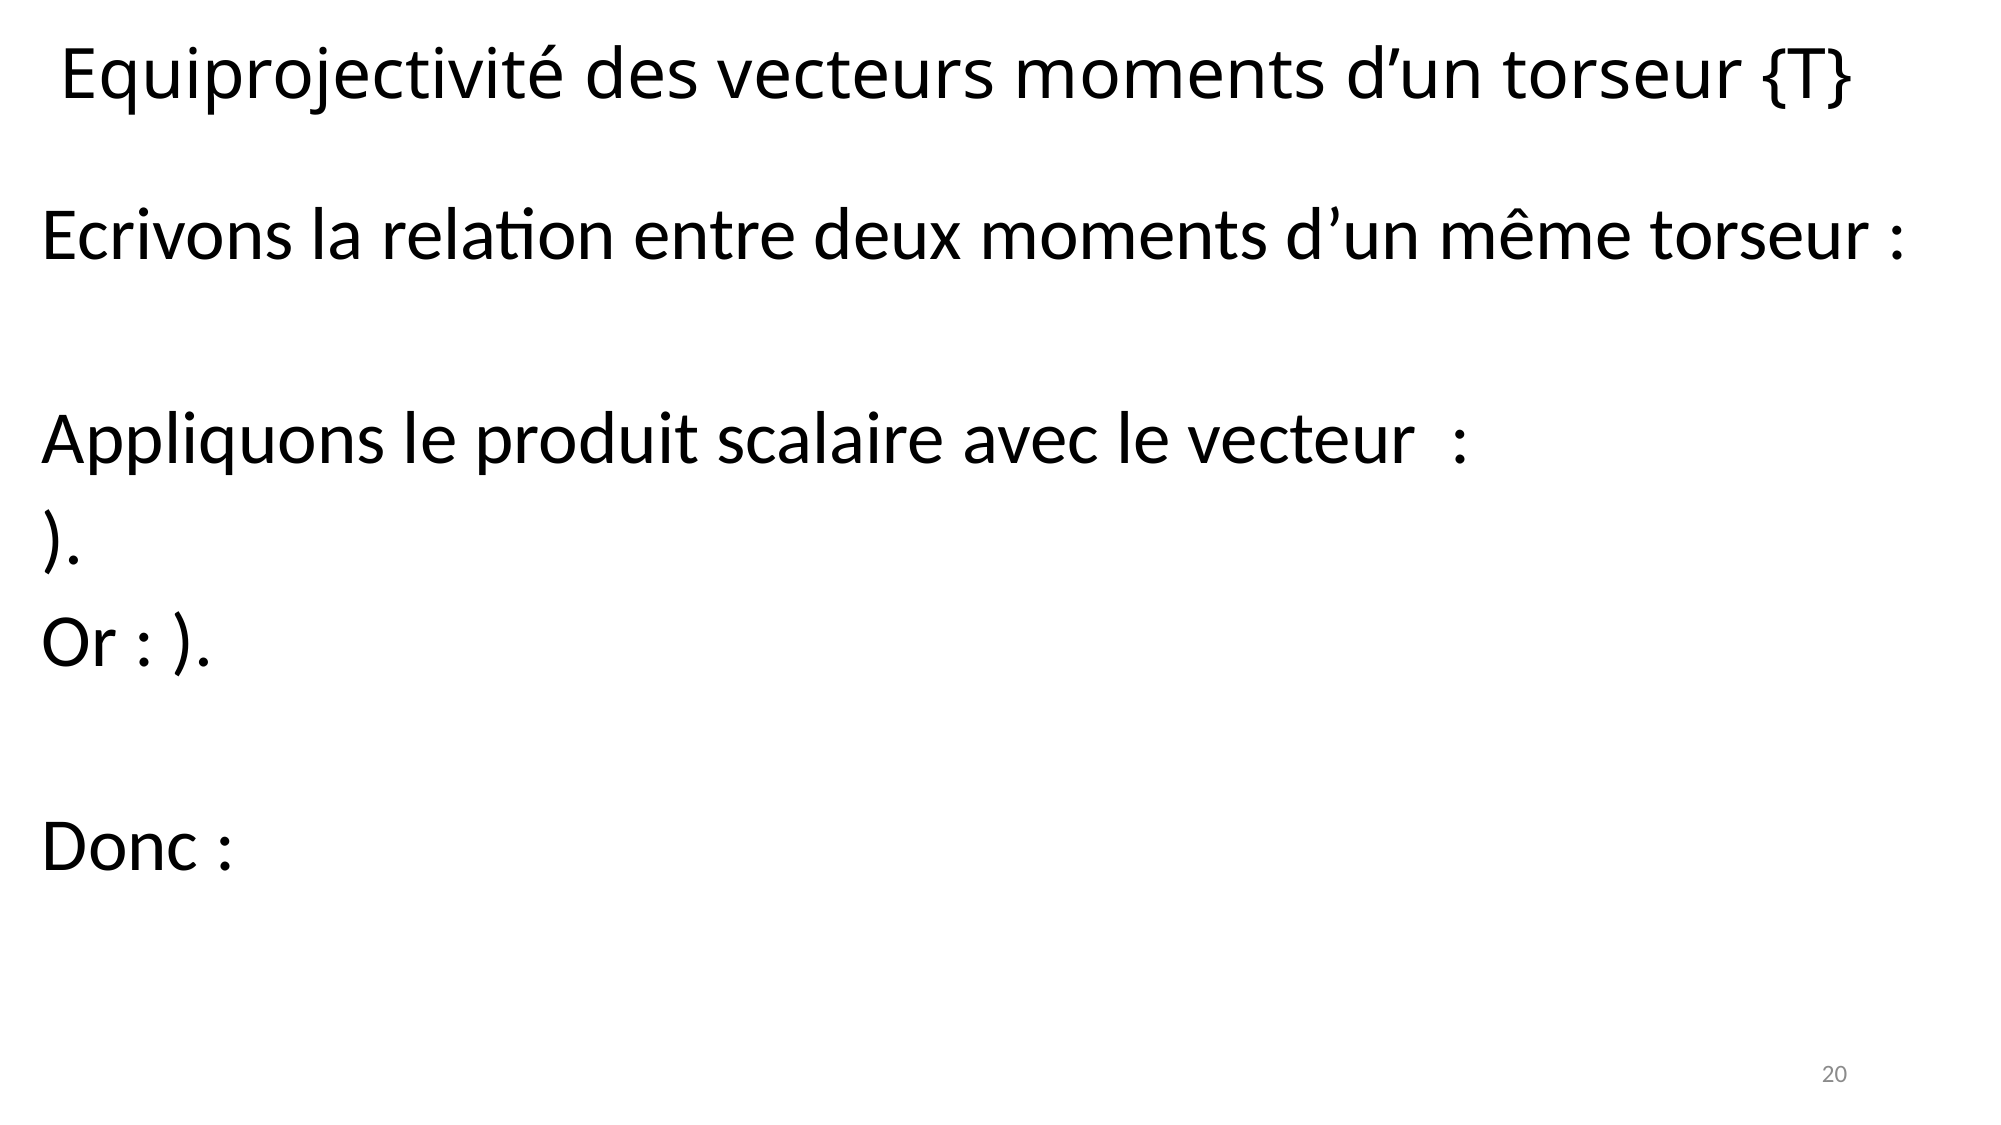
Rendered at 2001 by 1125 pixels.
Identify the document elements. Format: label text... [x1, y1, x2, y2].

slide_number 20 [1412, 1042, 1863, 1103]
title Equiprojectivité des vecteurs moments d’un torseur {T} [44, 0, 2000, 153]
